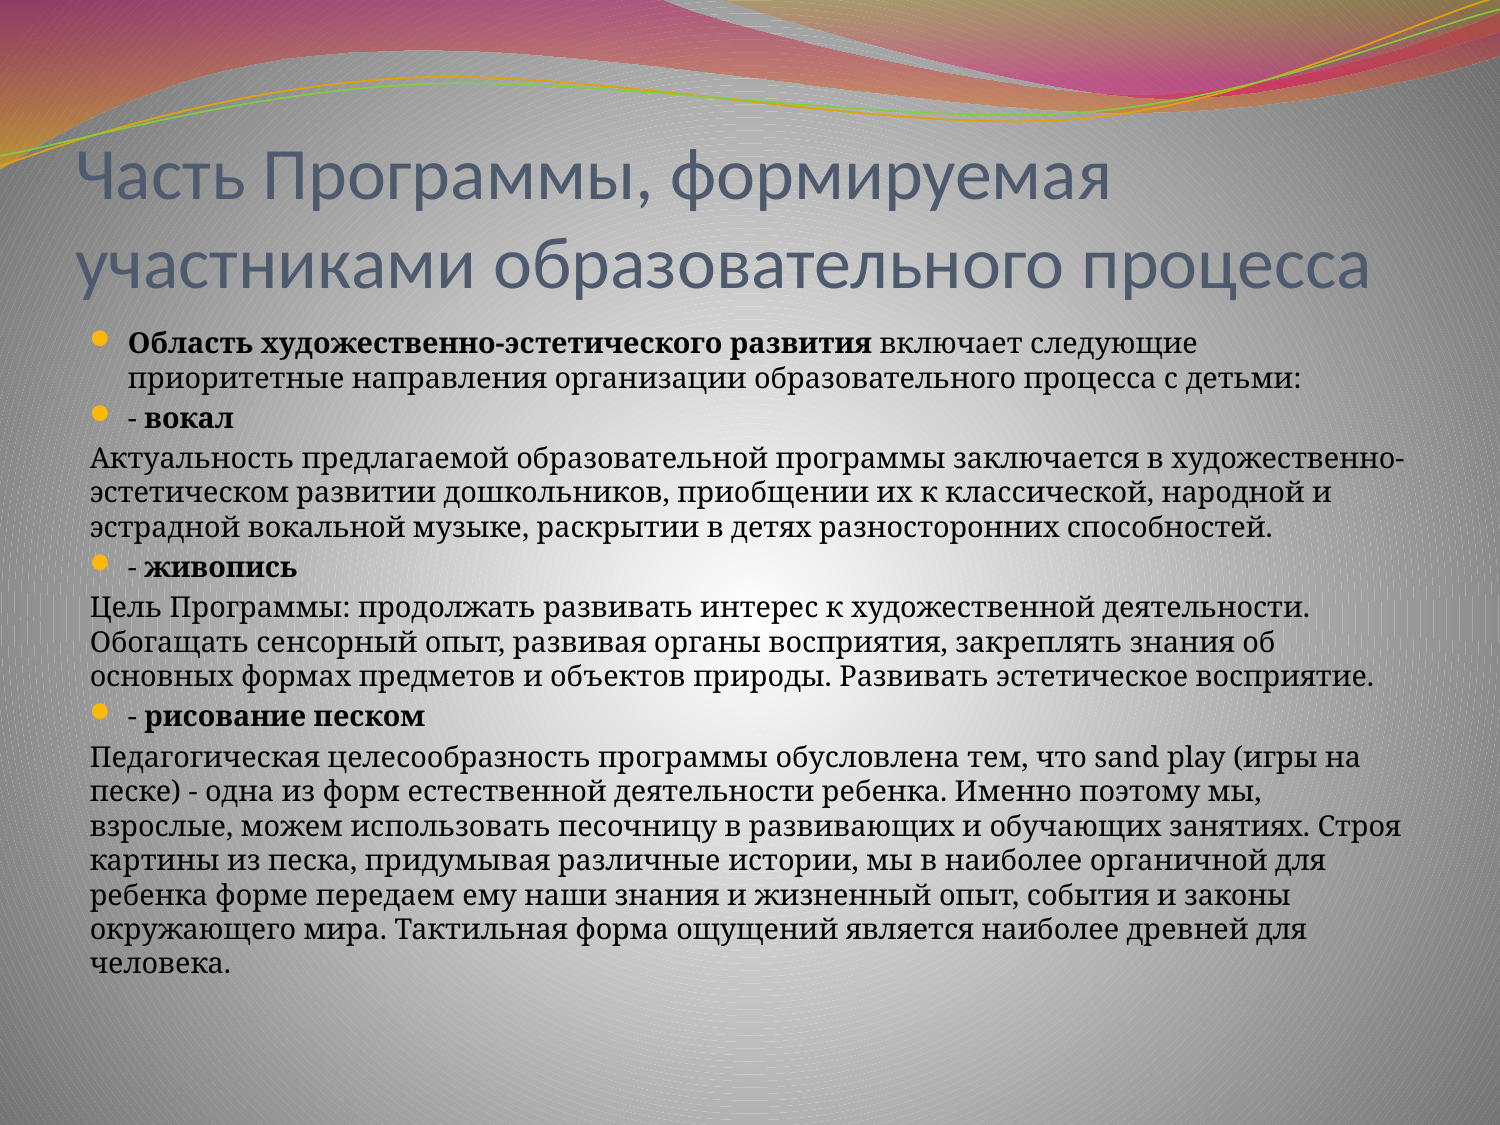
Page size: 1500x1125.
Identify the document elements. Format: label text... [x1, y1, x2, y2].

list Область художественно-эстетического развития включает следующие приоритетные направления организации образовательного процесса с детьми: - вокал Актуальность предлагаемой образовательной программы заключается в художественно-эстетическом развитии дошкольников, приобщении их к классической, народной и эстрадной вокальной музыке, раскрытии в детях разносторонних способностей. - живопись Цель Программы: продолжать развивать интерес к художественной деятельности. Обогащать сенсорный опыт, развивая органы восприятия, закреплять знания об основных формах предметов и объектов природы. Развивать эстетическое восприятие. - рисование песком Педагогическая целесообразность программы обусловлена тем, что sand play (игры на песке) - одна из форм естественной деятельности ребенка. Именно поэтому мы, взрослые, можем использовать песочницу в развивающих и обучающих занятиях. Строя картины из песка, придумывая различные истории, мы в наиболее органичной для ребенка форме передаем ему наши знания и жизненный опыт, события и законы окружающего мира. Тактильная форма ощущений является наиболее древней для человека. [75, 317, 1425, 1038]
title Часть Программы, формируемая участниками образовательного процесса [75, 115, 1425, 303]
